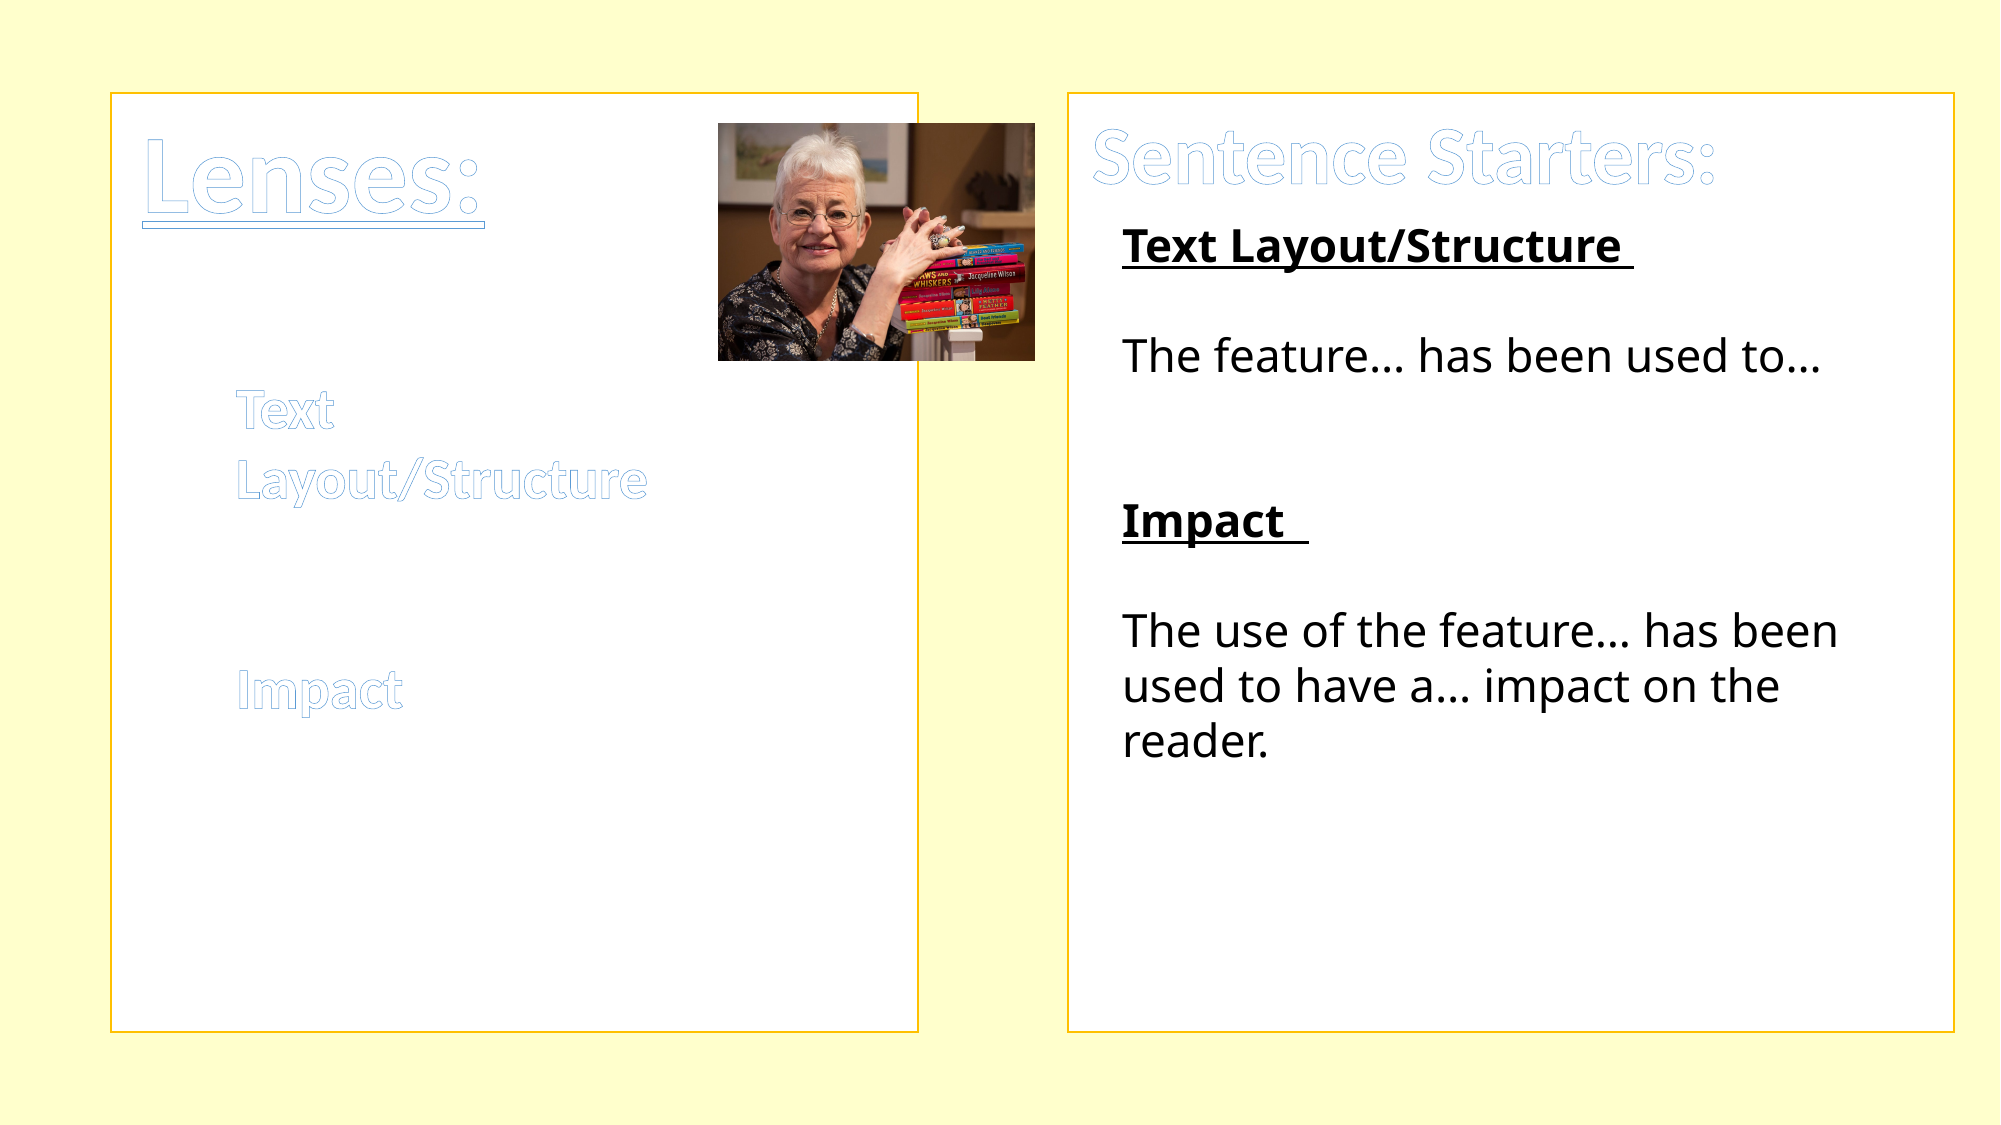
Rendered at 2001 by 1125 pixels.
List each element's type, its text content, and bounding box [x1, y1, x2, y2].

text_box Lenses: Text Layout/Structure Impact [127, 92, 685, 798]
text_box [110, 92, 919, 1033]
text_box Sentence Starters: [1076, 92, 1735, 208]
picture [718, 123, 1035, 361]
text_box [1067, 92, 1955, 1033]
text_box Text Layout/Structure The feature… has been used to… Impact The use of the feature… has been used to have a… impact on the reader. [1107, 208, 1873, 939]
text_box [1032, 59, 1818, 1033]
